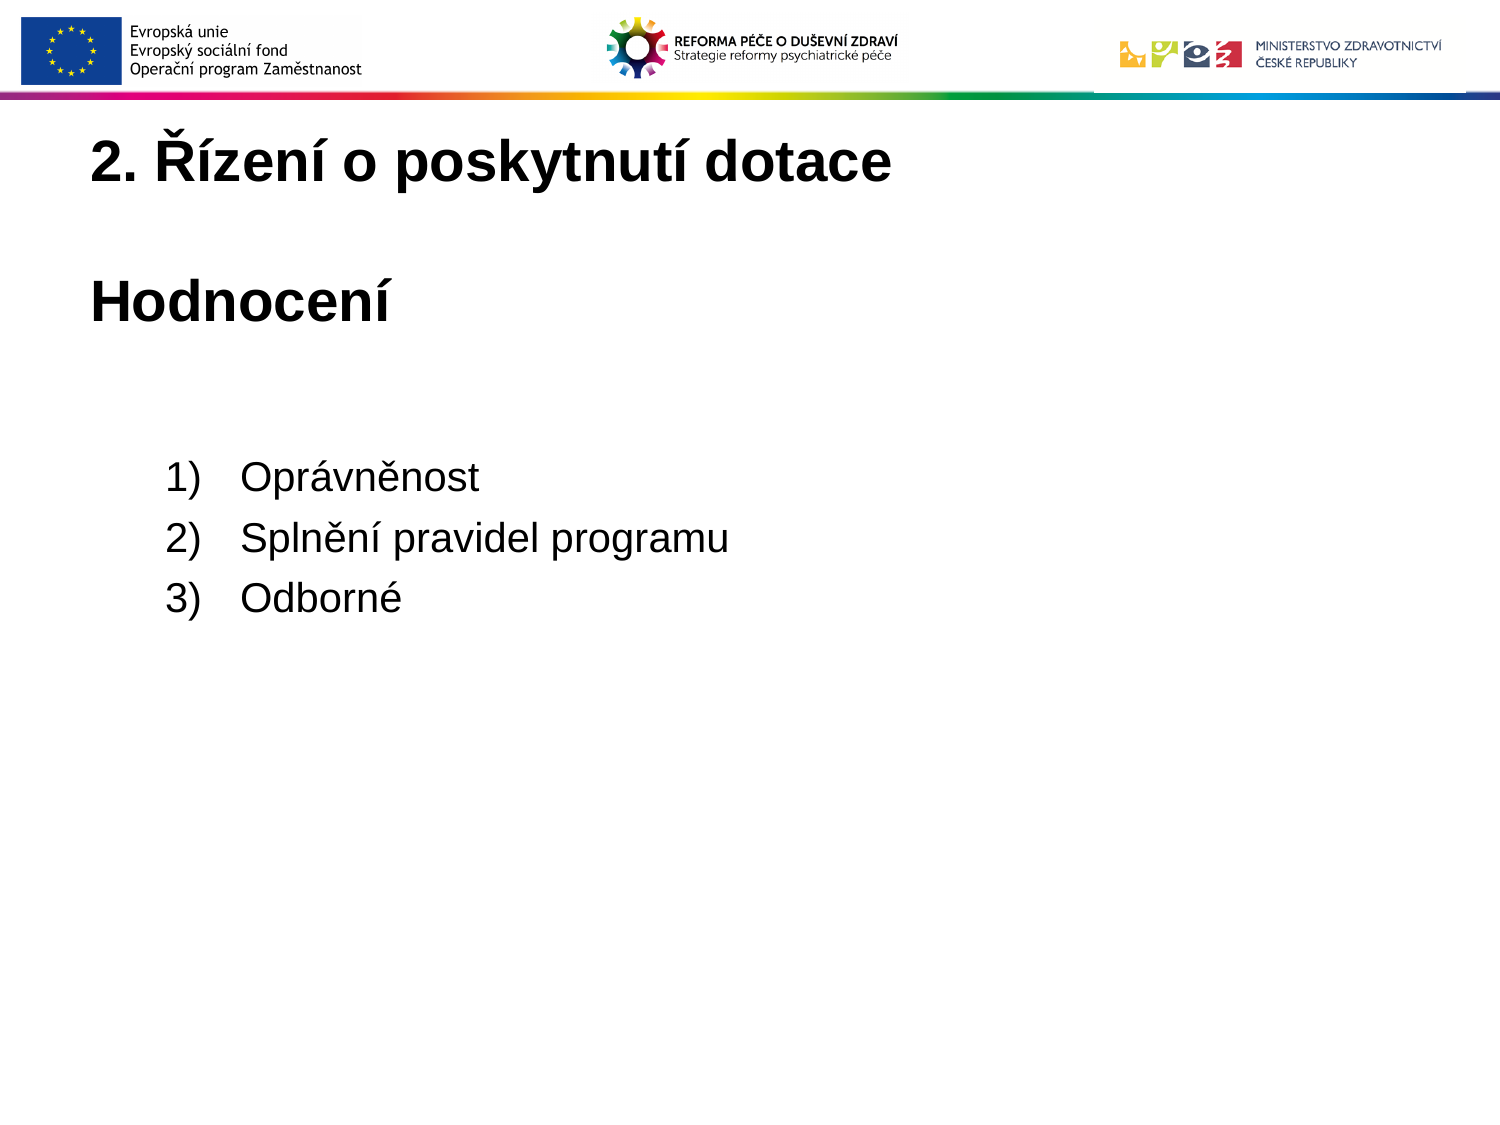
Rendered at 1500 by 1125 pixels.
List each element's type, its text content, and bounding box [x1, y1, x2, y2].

title 2. Řízení o poskytnutí dotace Hodnocení [75, 109, 1128, 262]
list Oprávněnost Splnění pravidel programu Odborné [75, 262, 1425, 1005]
picture [591, 12, 909, 83]
picture [19, 15, 362, 87]
picture [0, 15, 1500, 100]
